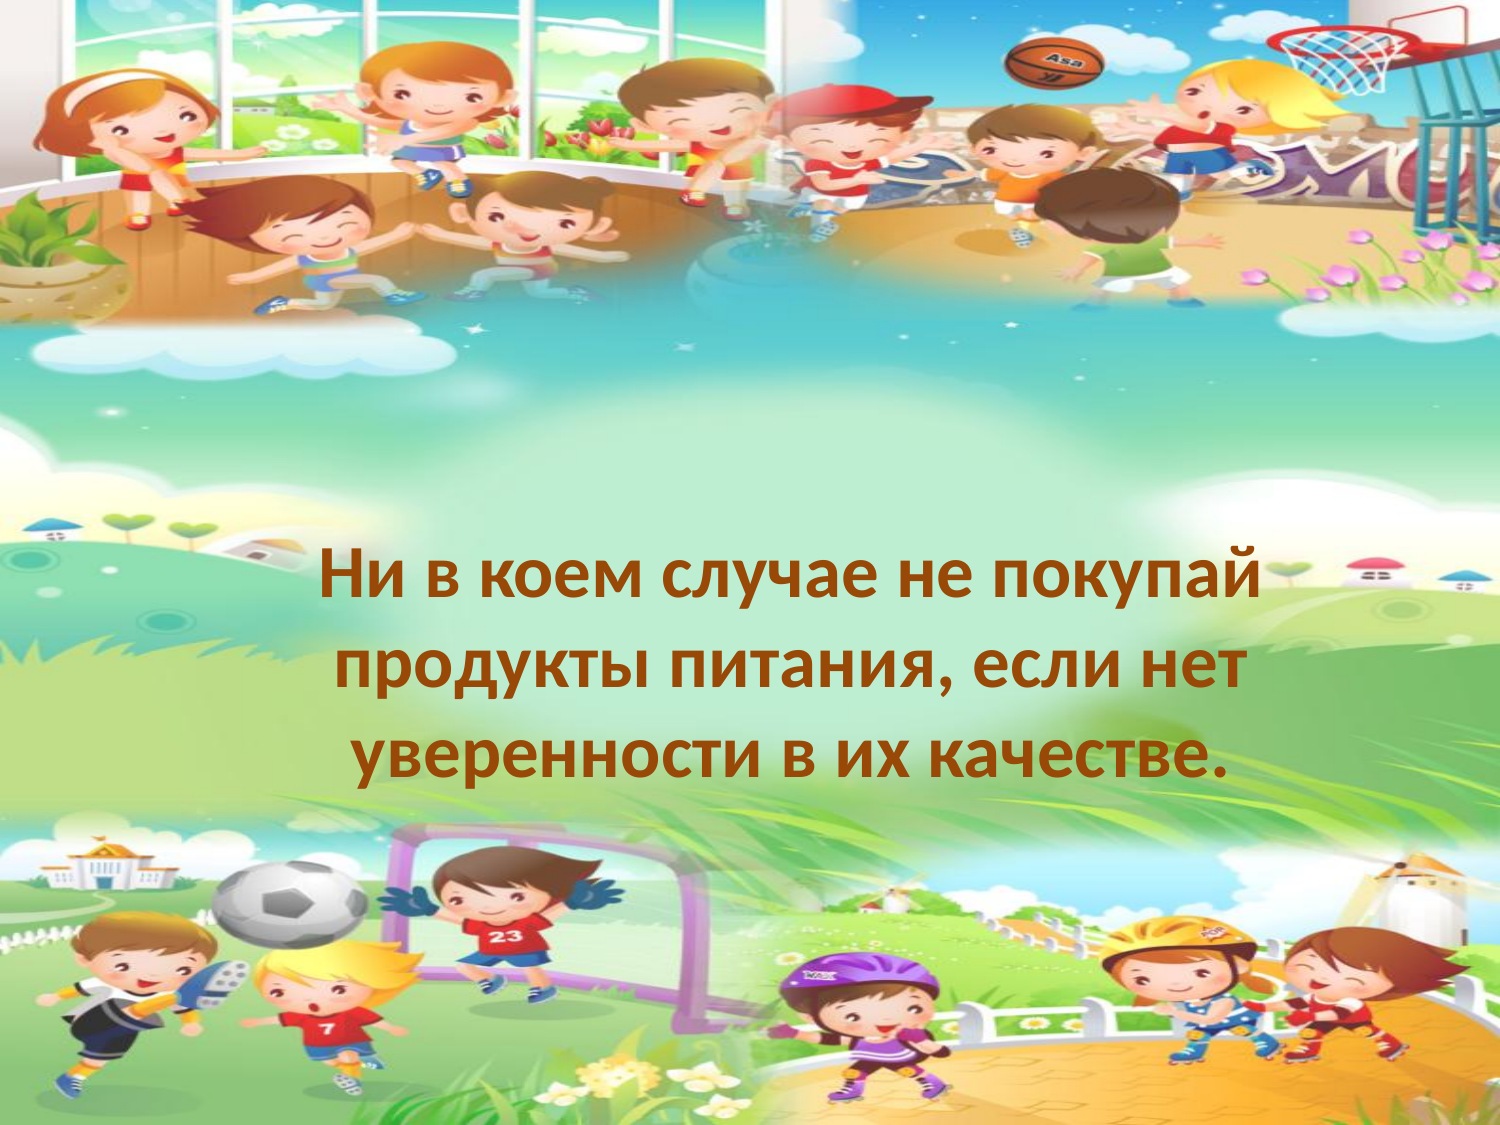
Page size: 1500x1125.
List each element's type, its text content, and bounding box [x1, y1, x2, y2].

picture [0, 0, 1500, 1125]
text_box Ни в коем случае не покупай продукты питания, если нет уверенности в их качестве. [292, 515, 1289, 801]
